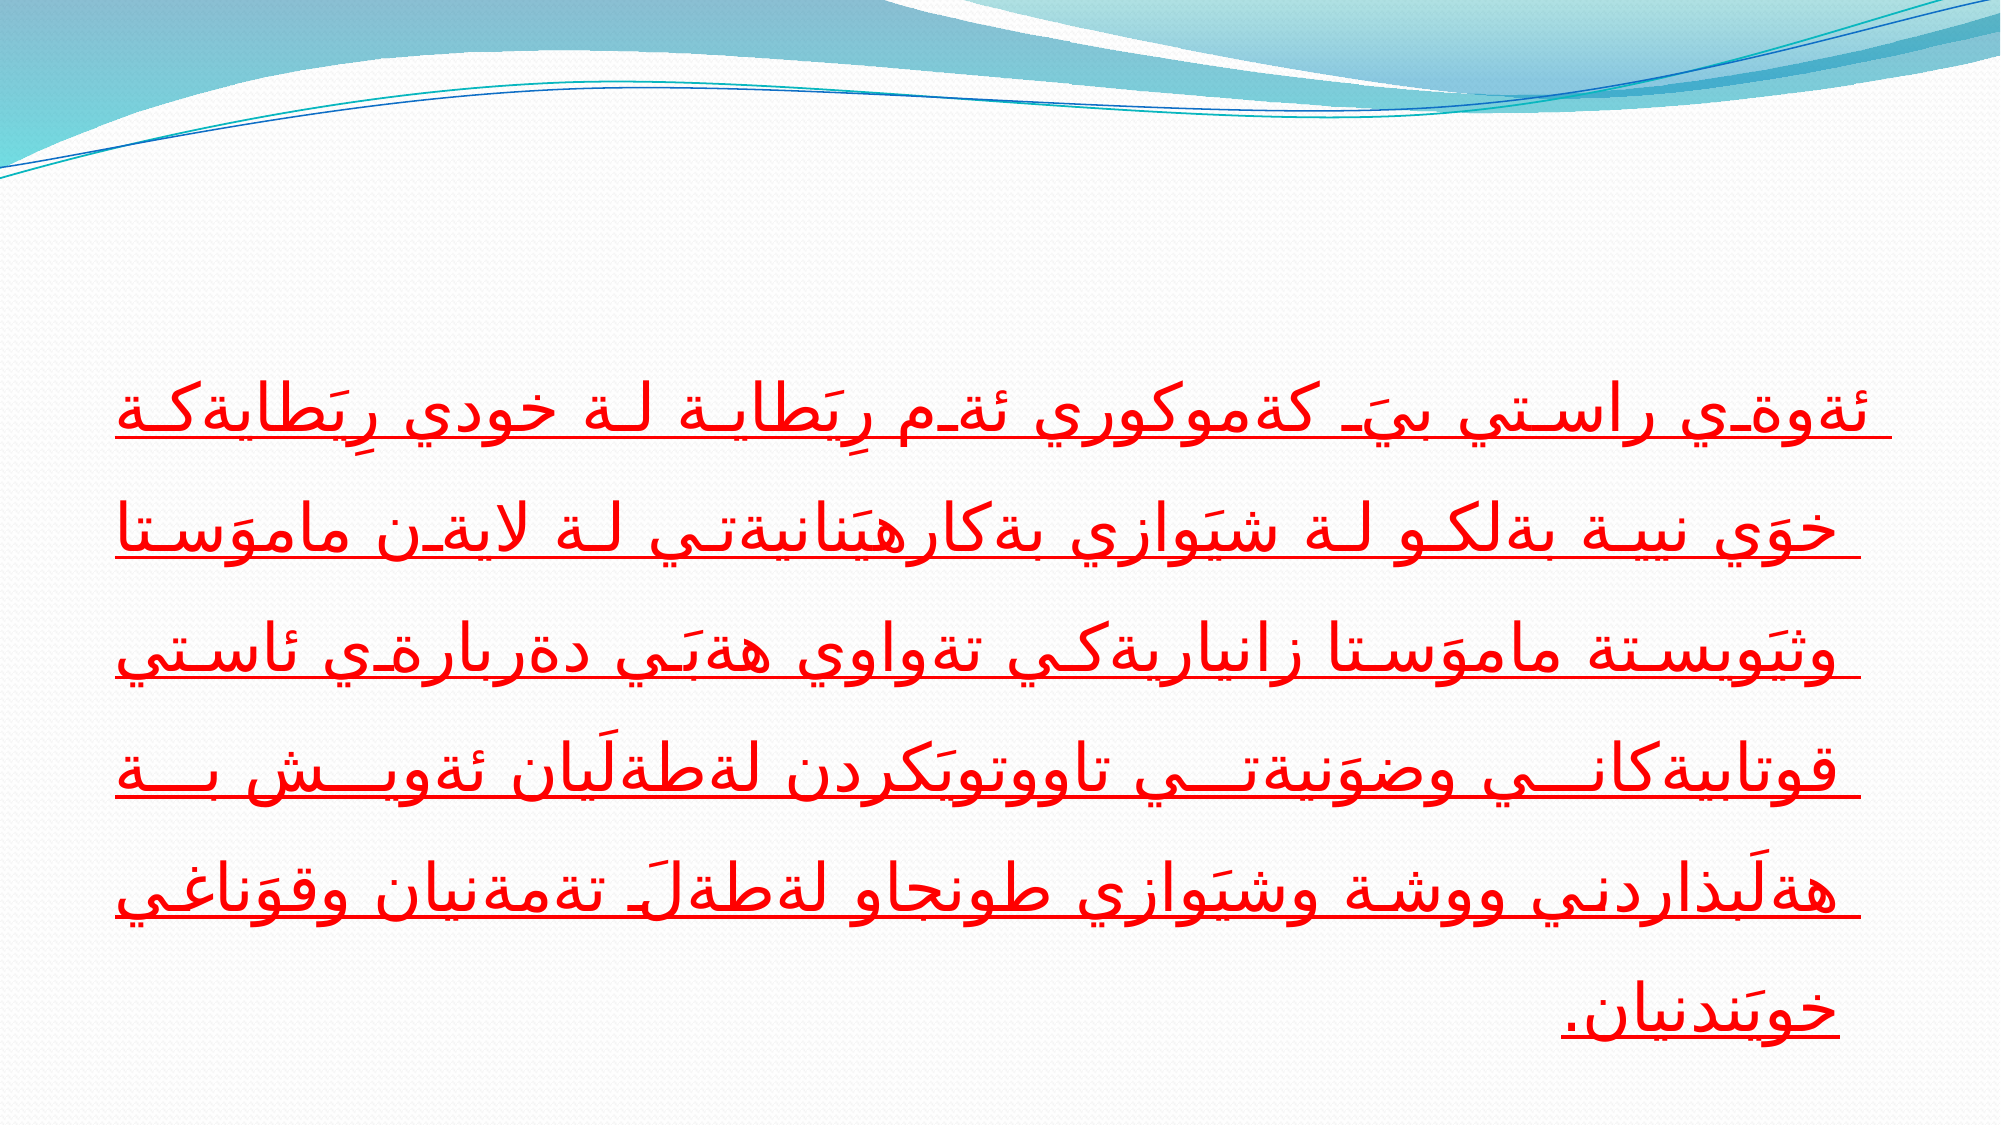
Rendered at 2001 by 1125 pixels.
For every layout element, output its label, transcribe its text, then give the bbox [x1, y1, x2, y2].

list ئةوةي راستي بيَ كةموكوري ئةم رِيَطاية لة خودي رِيَطايةكة خوَي نيية بةلكو لة شيَوازي بةكارهيَنانيةتي لة لايةن ماموَستا وثيَويستة ماموَستا زانياريةكي تةواوي هةبَي دةربارةي ئاستي قوتابيةكاني وضوَنيةتي تاووتويَكردن لةطةلَيان ئةويش بة هةلَبذاردني ووشة وشيَوازي طونجاو لةطةلَ تةمةنيان وقوَناغي خويَندنيان. [99, 317, 1900, 1038]
